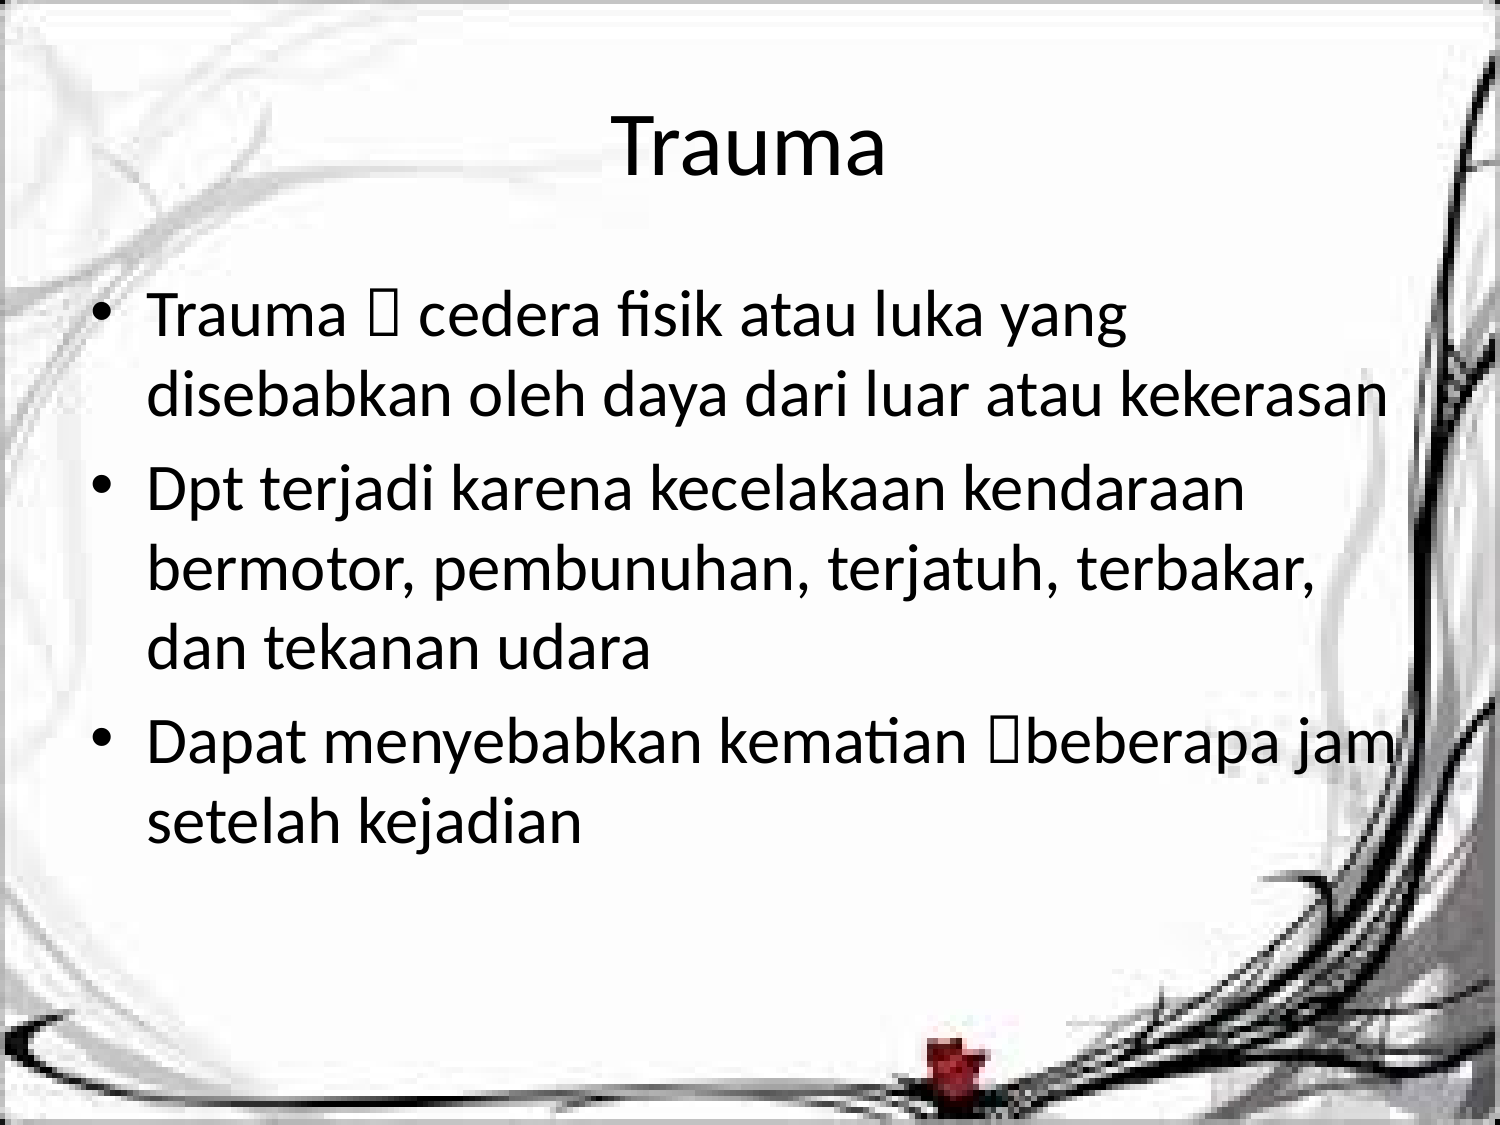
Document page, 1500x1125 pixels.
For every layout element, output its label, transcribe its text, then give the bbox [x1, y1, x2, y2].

picture [0, 0, 1500, 1125]
title Trauma [75, 45, 1425, 233]
list Trauma  cedera fisik atau luka yang disebabkan oleh daya dari luar atau kekerasan Dpt terjadi karena kecelakaan kendaraan bermotor, pembunuhan, terjatuh, terbakar, dan tekanan udara Dapat menyebabkan kematian beberapa jam setelah kejadian [75, 262, 1425, 1005]
